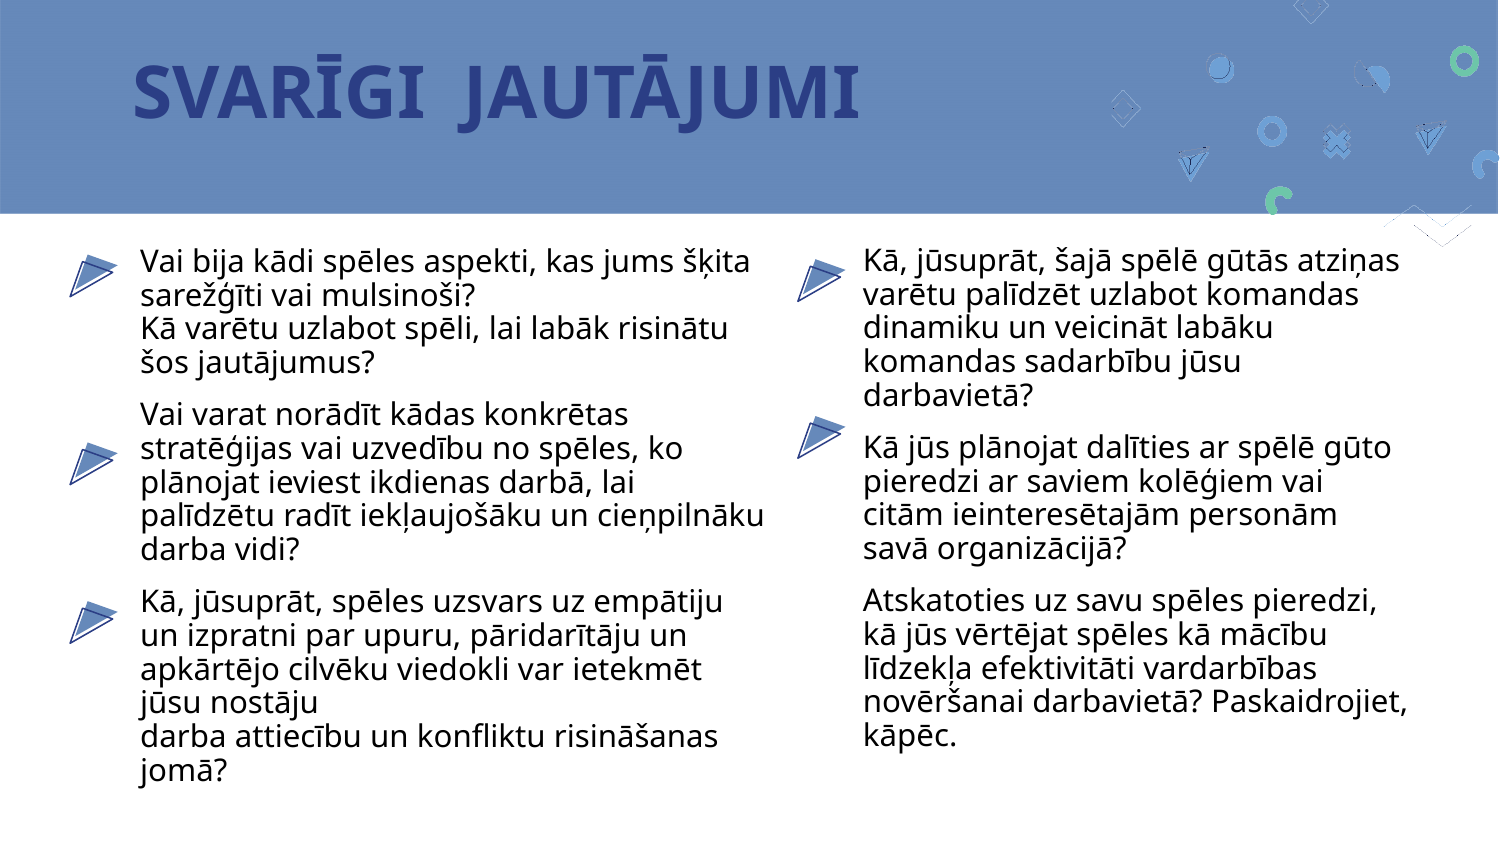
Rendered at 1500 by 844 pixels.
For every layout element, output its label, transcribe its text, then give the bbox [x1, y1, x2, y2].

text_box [797, 415, 846, 470]
text_box Vai bija kādi spēles aspekti, kas jums šķita sarežģīti vai mulsinoši? Kā varētu uzlabot spēli, lai labāk risinātu šos jautājumus? Vai varat norādīt kādas konkrētas stratēģijas vai uzvedību no spēles, ko plānojat ieviest ikdienas darbā, lai palīdzētu radīt iekļaujošāku un cieņpilnāku darba vidi? Kā, jūsuprāt, spēles uzsvars uz empātiju un izpratni par upuru, pāridarītāju un apkārtējo cilvēku viedokli var ietekmēt jūsu nostāju darba attiecību un konfliktu risināšanas jomā? [125, 230, 786, 803]
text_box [69, 254, 118, 308]
picture [0, 0, 1500, 247]
text_box Kā, jūsuprāt, šajā spēlē gūtās atziņas varētu palīdzēt uzlabot komandas dinamiku un veicināt labāku komandas sadarbību jūsu darbavietā? Kā jūs plānojat dalīties ar spēlē gūto pieredzi ar saviem kolēģiem vai citām ieinteresētajām personām savā organizācijā? Atskatoties uz savu spēles pieredzi, kā jūs vērtējat spēles kā mācību līdzekļa efektivitāti vardarbības novēršanai darbavietā? Paskaidrojiet, kāpēc. [847, 229, 1425, 769]
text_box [797, 258, 846, 313]
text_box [69, 442, 118, 496]
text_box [69, 600, 118, 655]
